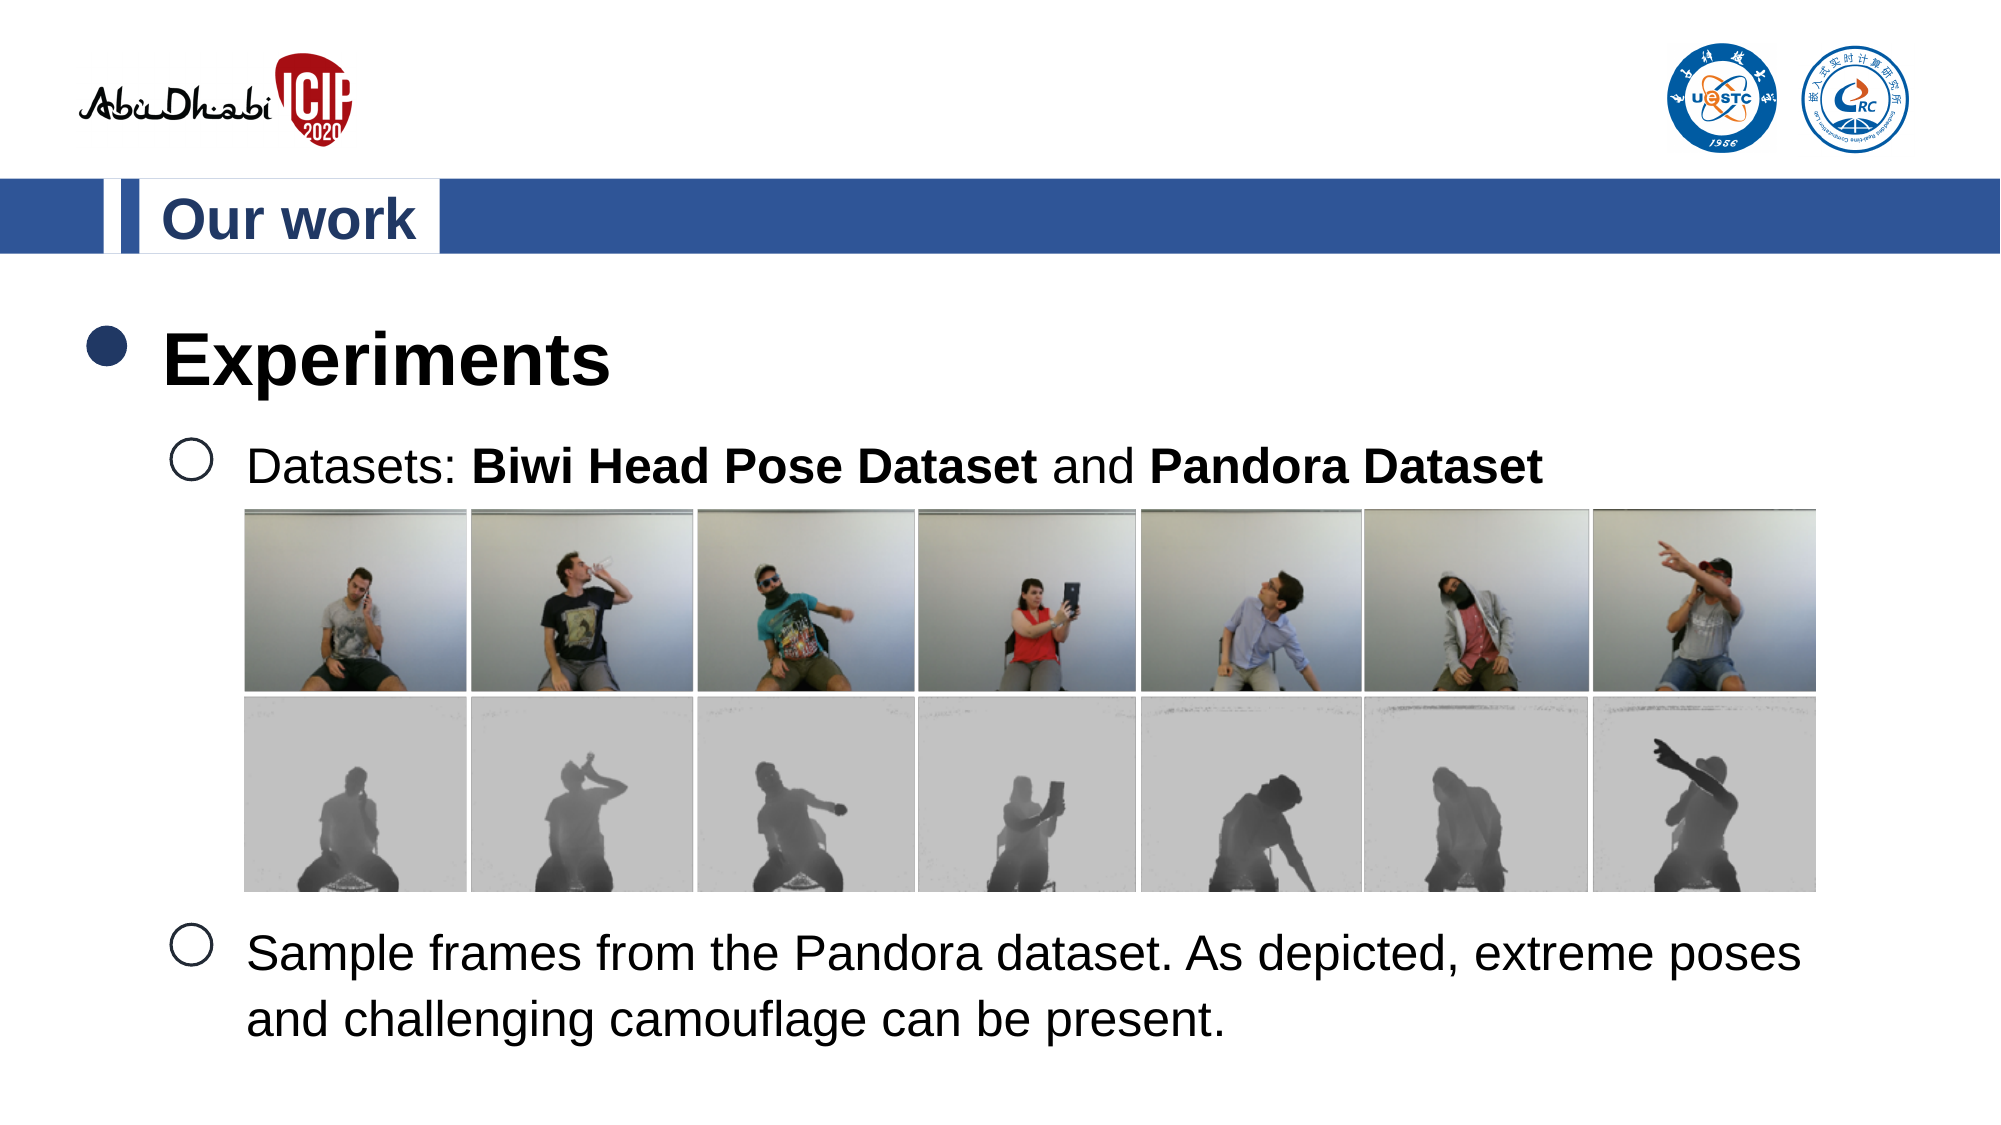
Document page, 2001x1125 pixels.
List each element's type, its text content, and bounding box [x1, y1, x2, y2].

text_box [85, 324, 129, 368]
text_box [169, 923, 213, 967]
text_box [169, 437, 213, 481]
picture [236, 498, 1825, 900]
text_box Experiments [147, 294, 1000, 408]
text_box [0, 178, 2000, 254]
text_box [76, 43, 1915, 157]
text_box Sample frames from the Pandora dataset. As depicted, extreme poses and challenging camouflage can be present. [231, 907, 1907, 1054]
text_box Datasets: Biwi Head Pose Dataset and Pandora Dataset [231, 420, 1947, 501]
